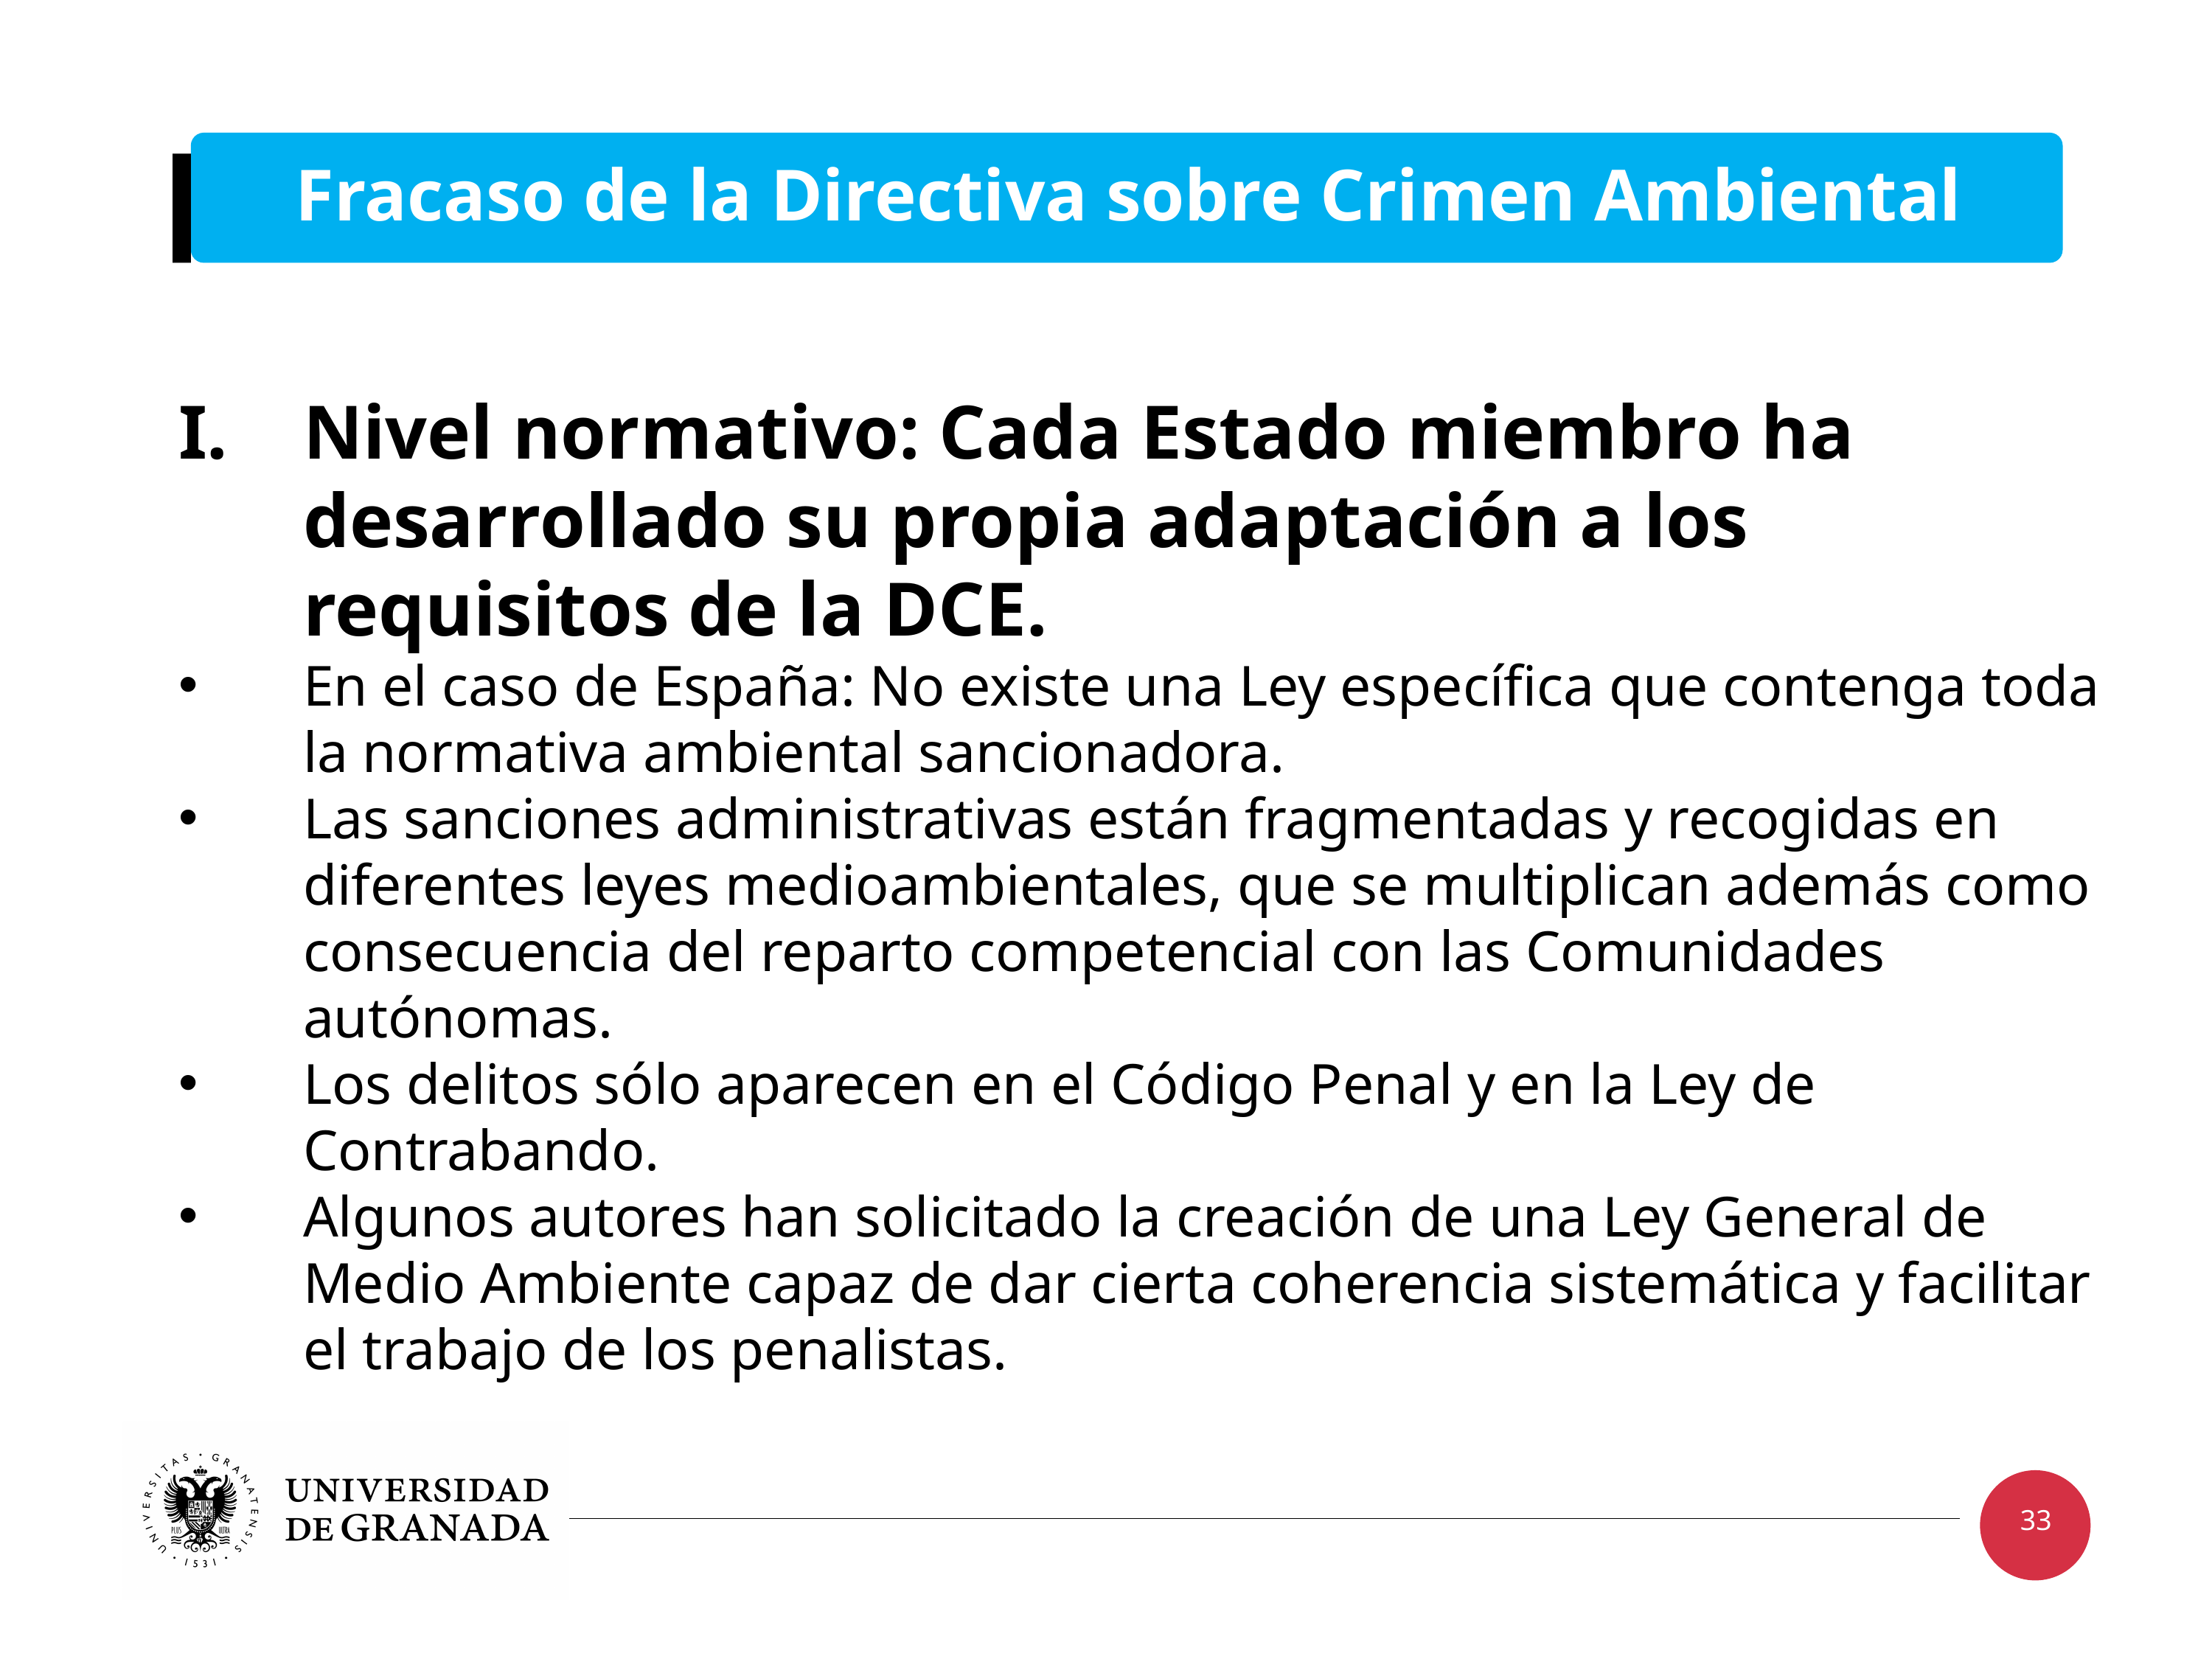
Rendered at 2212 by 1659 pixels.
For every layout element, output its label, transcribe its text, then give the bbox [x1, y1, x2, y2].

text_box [190, 132, 2064, 263]
text_box Nivel normativo: Cada Estado miembro ha desarrollado su propia adaptación a los requisitos de la DCE. En el caso de España: No existe una Ley específica que contenga toda la normativa ambiental sancionadora. Las sanciones administrativas están fragmentadas y recogidas en diferentes leyes medioambientales, que se multiplican además como consecuencia del reparto competencial con las Comunidades autónomas. Los delitos sólo aparecen en el Código Penal y en la Ley de Contrabando. Algunos autores han solicitado la creación de una Ley General de Medio Ambiente capaz de dar cierta coherencia sistemática y facilitar el trabajo de los penalistas. [112, 298, 2116, 1548]
text_box [172, 153, 190, 263]
picture [122, 1548, 569, 1600]
